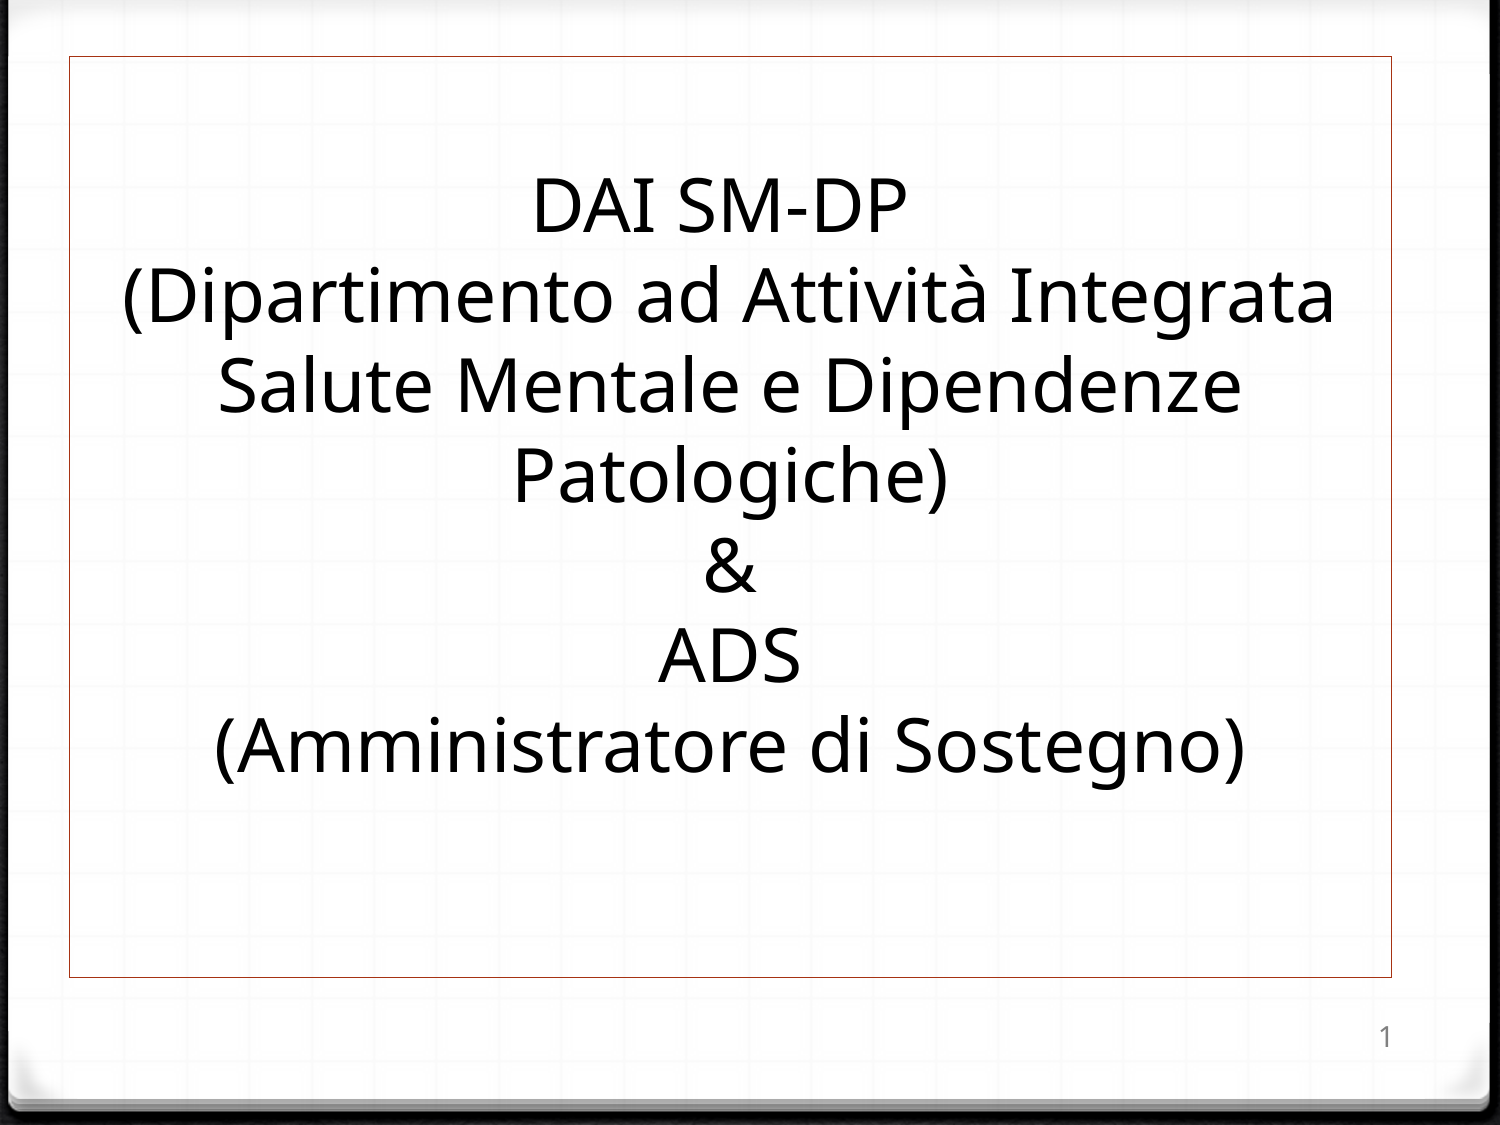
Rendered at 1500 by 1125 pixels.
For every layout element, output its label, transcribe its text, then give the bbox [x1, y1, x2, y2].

picture [0, 0, 1500, 1125]
text_box DAI SM-DP (Dipartimento ad Attività Integrata Salute Mentale e Dipendenze Patologiche) & ADS (Amministratore di Sostegno) [69, 56, 1392, 978]
text_box 1 [1059, 1008, 1410, 1069]
